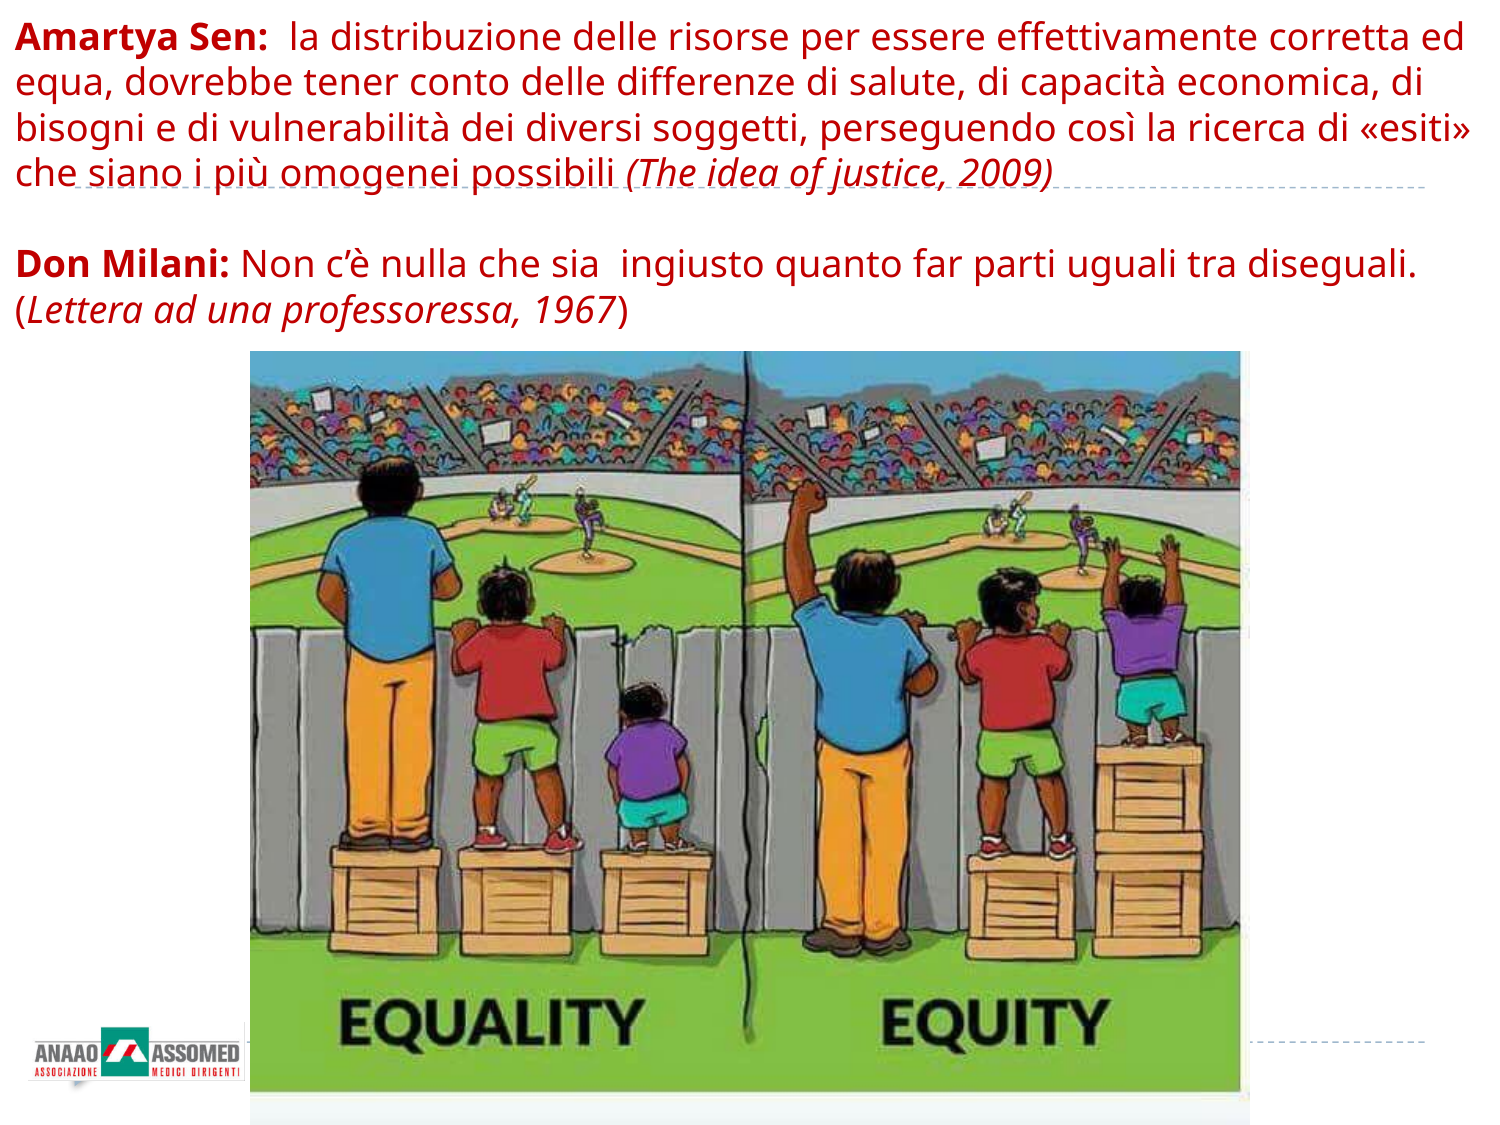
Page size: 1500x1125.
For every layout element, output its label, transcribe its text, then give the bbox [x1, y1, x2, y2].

title Amartya Sen: la distribuzione delle risorse per essere effettivamente corretta ed equa, dovrebbe tener conto delle differenze di salute, di capacità economica, di bisogni e di vulnerabilità dei diversi soggetti, perseguendo così la ricerca di «esiti» che siano i più omogenei possibili (The idea of justice, 2009) Don Milani: Non c’è nulla che sia ingiusto quanto far parti uguali tra diseguali. (Lettera ad una professoressa, 1967) [0, 0, 1495, 339]
picture [250, 351, 1250, 1125]
picture [28, 1022, 246, 1081]
